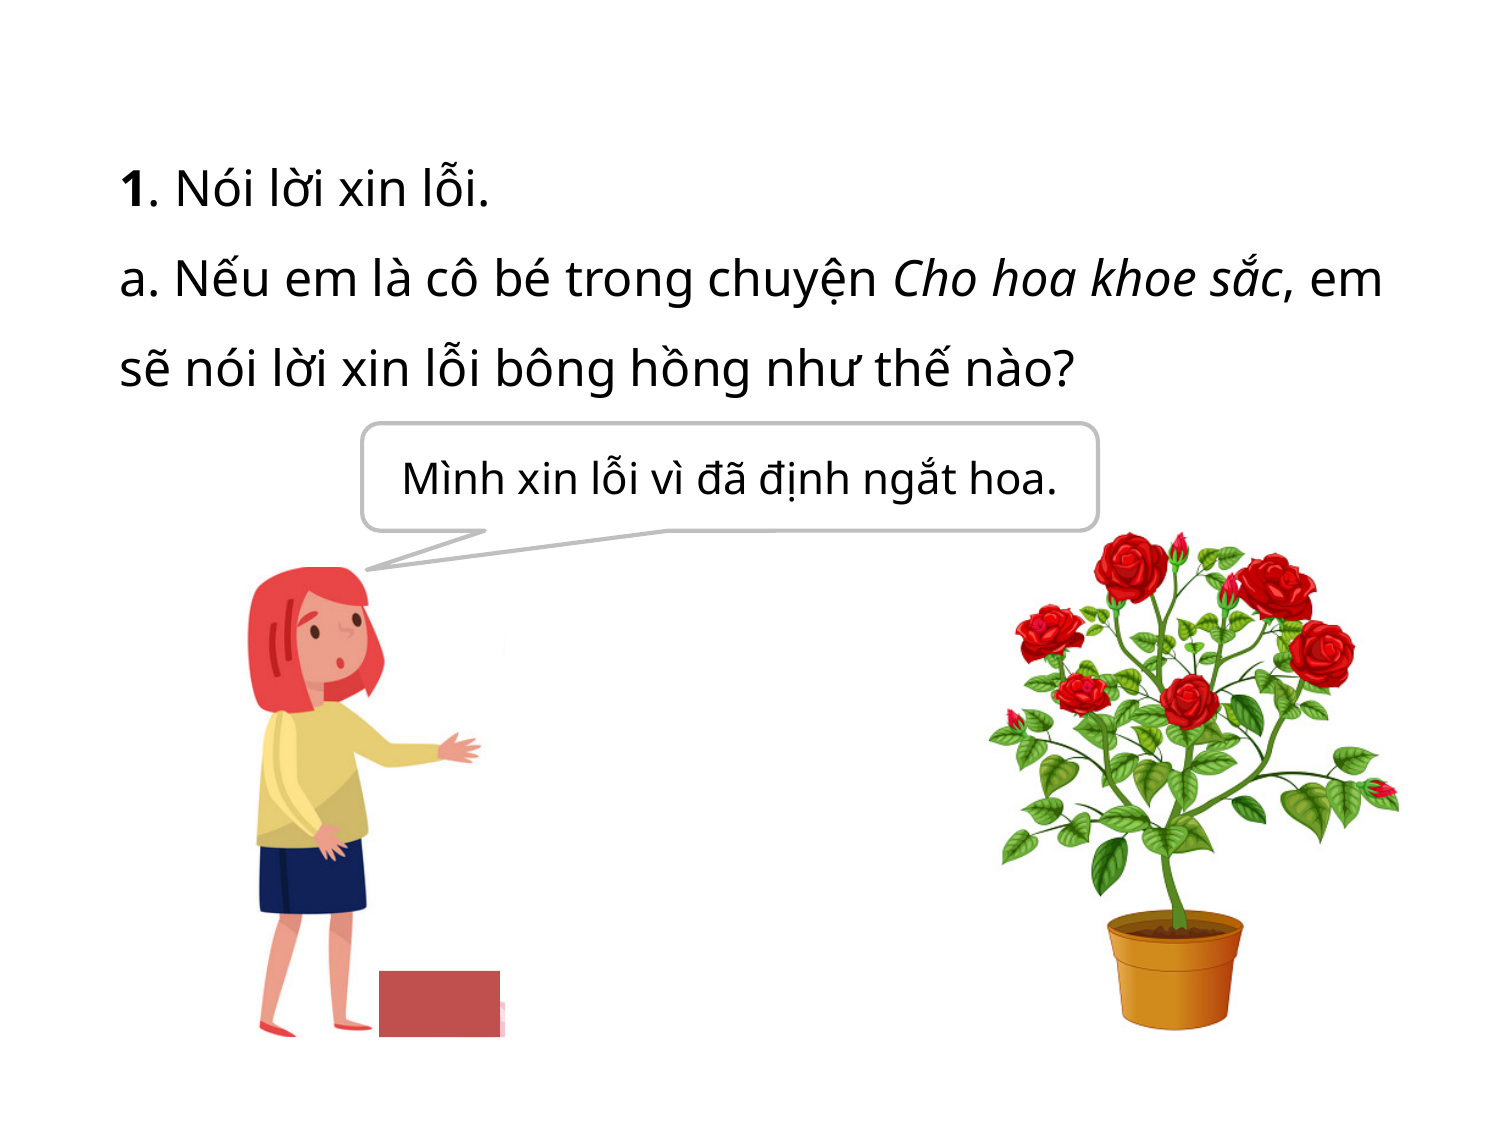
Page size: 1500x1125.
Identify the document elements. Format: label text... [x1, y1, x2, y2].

text_box Mình xin lỗi vì đã định ngắt hoa. [360, 421, 1101, 565]
picture [954, 481, 1416, 1038]
text_box 1. Nói lời xin lỗi. a. Nếu em là cô bé trong chuyện Cho hoa khoe sắc, em sẽ nói lời xin lỗi bông hồng như thế nào? [99, 116, 1416, 407]
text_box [172, 566, 506, 1038]
